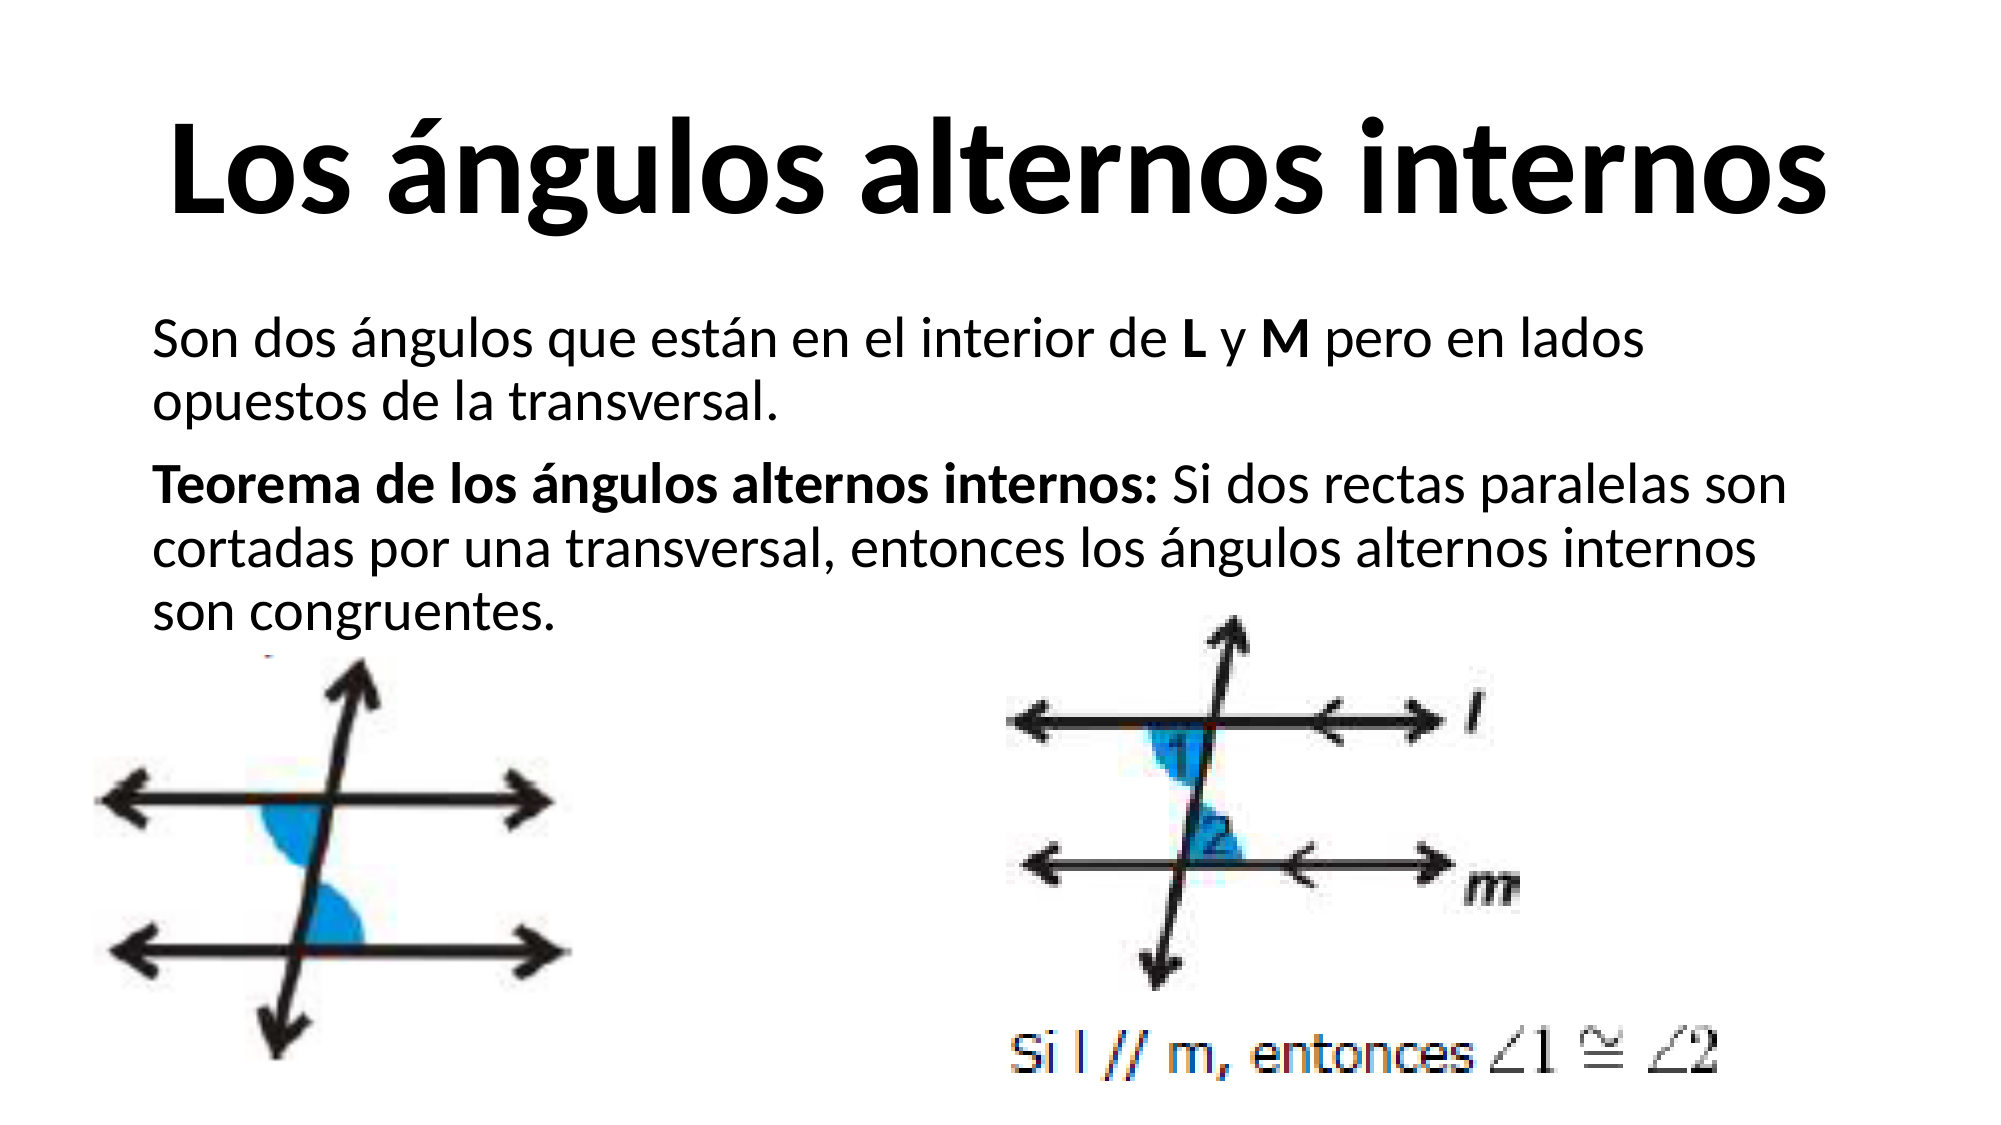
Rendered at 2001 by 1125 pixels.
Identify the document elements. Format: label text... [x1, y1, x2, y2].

list Son dos ángulos que están en el interior de L y M pero en lados opuestos de la transversal. Teorema de los ángulos alternos internos: Si dos rectas paralelas son cortadas por una transversal, entonces los ángulos alternos internos son congruentes. [137, 299, 1863, 1014]
picture [63, 655, 613, 1101]
title Los ángulos alternos internos [137, 59, 1863, 278]
picture [964, 615, 1791, 1104]
